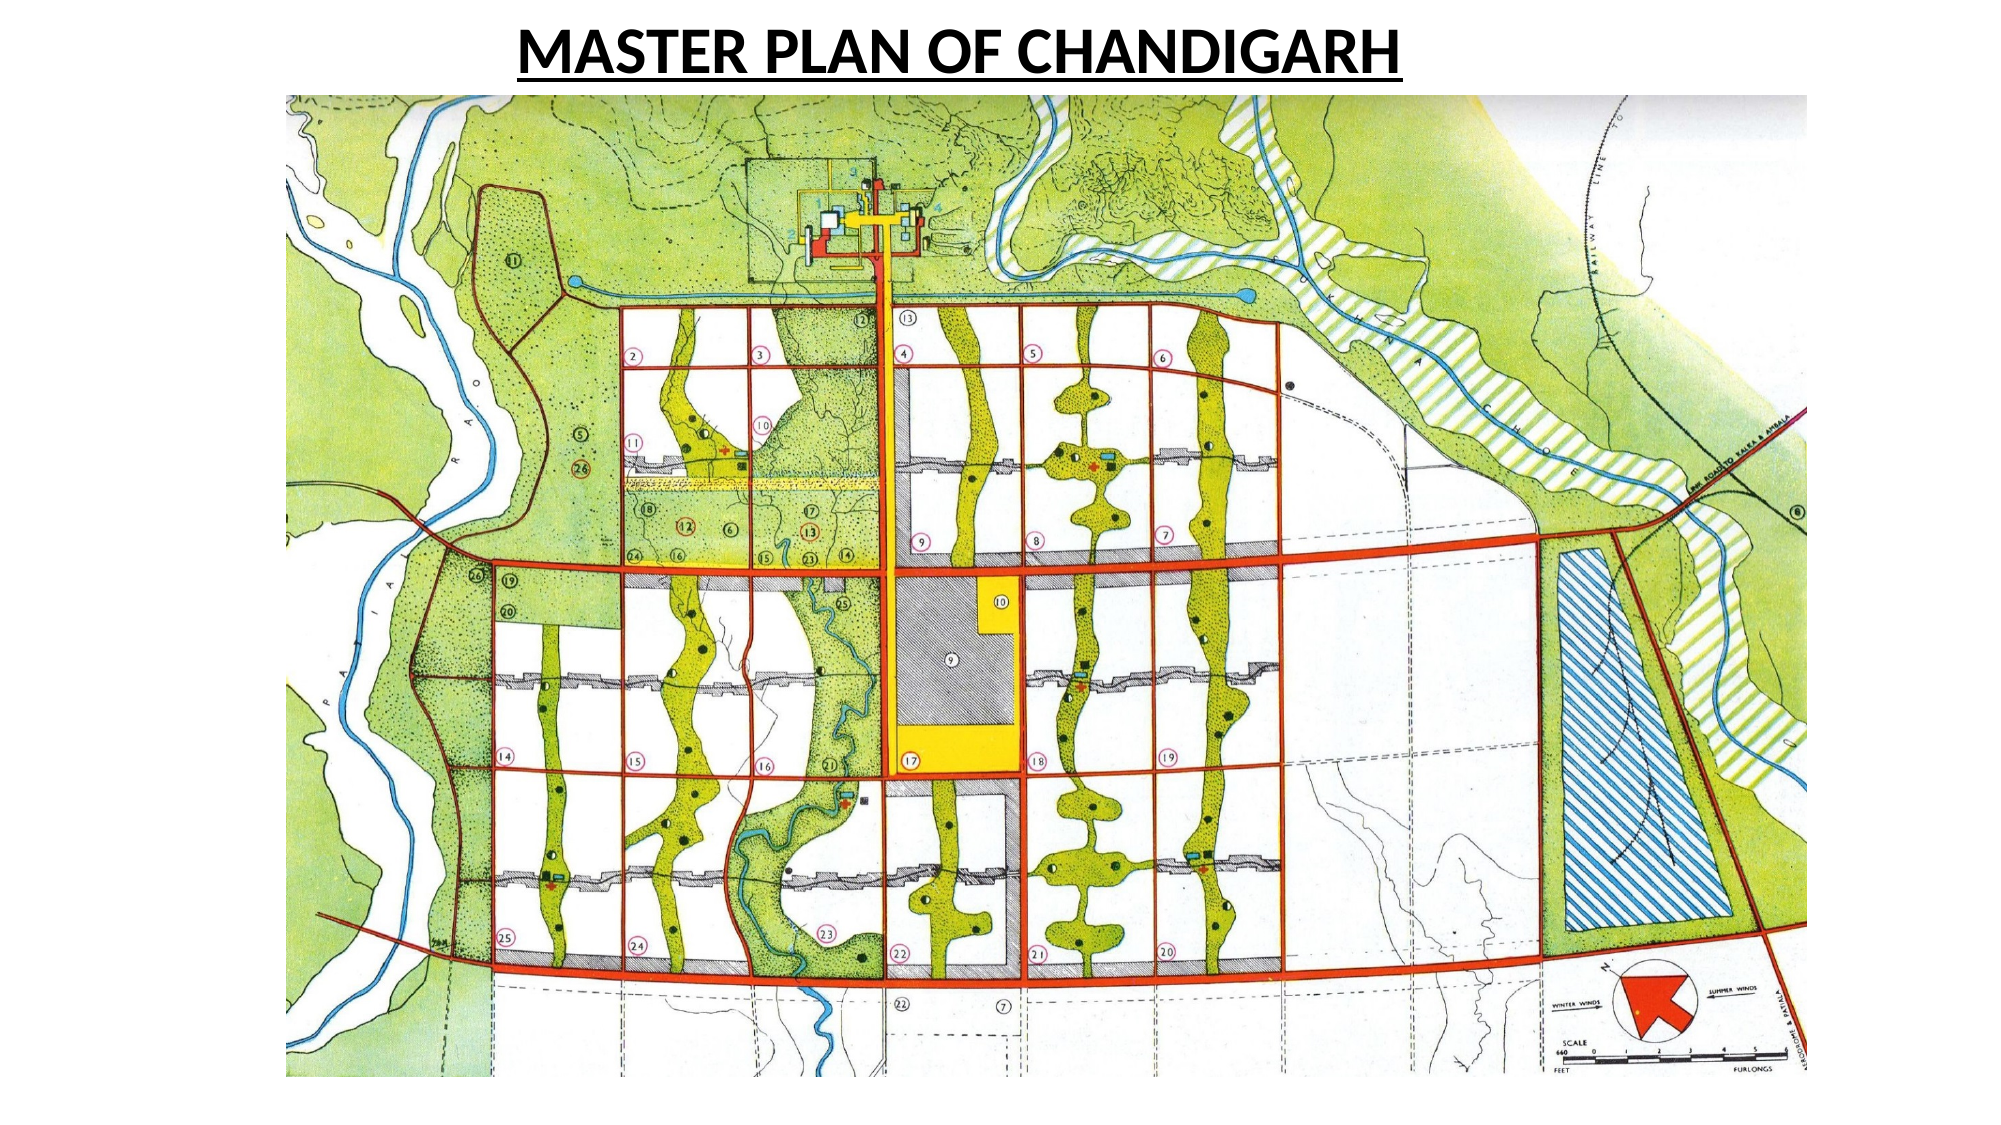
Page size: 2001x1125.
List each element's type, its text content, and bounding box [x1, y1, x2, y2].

picture [286, 95, 1807, 1077]
text_box MASTER PLAN OF CHANDIGARH [501, 0, 1591, 95]
